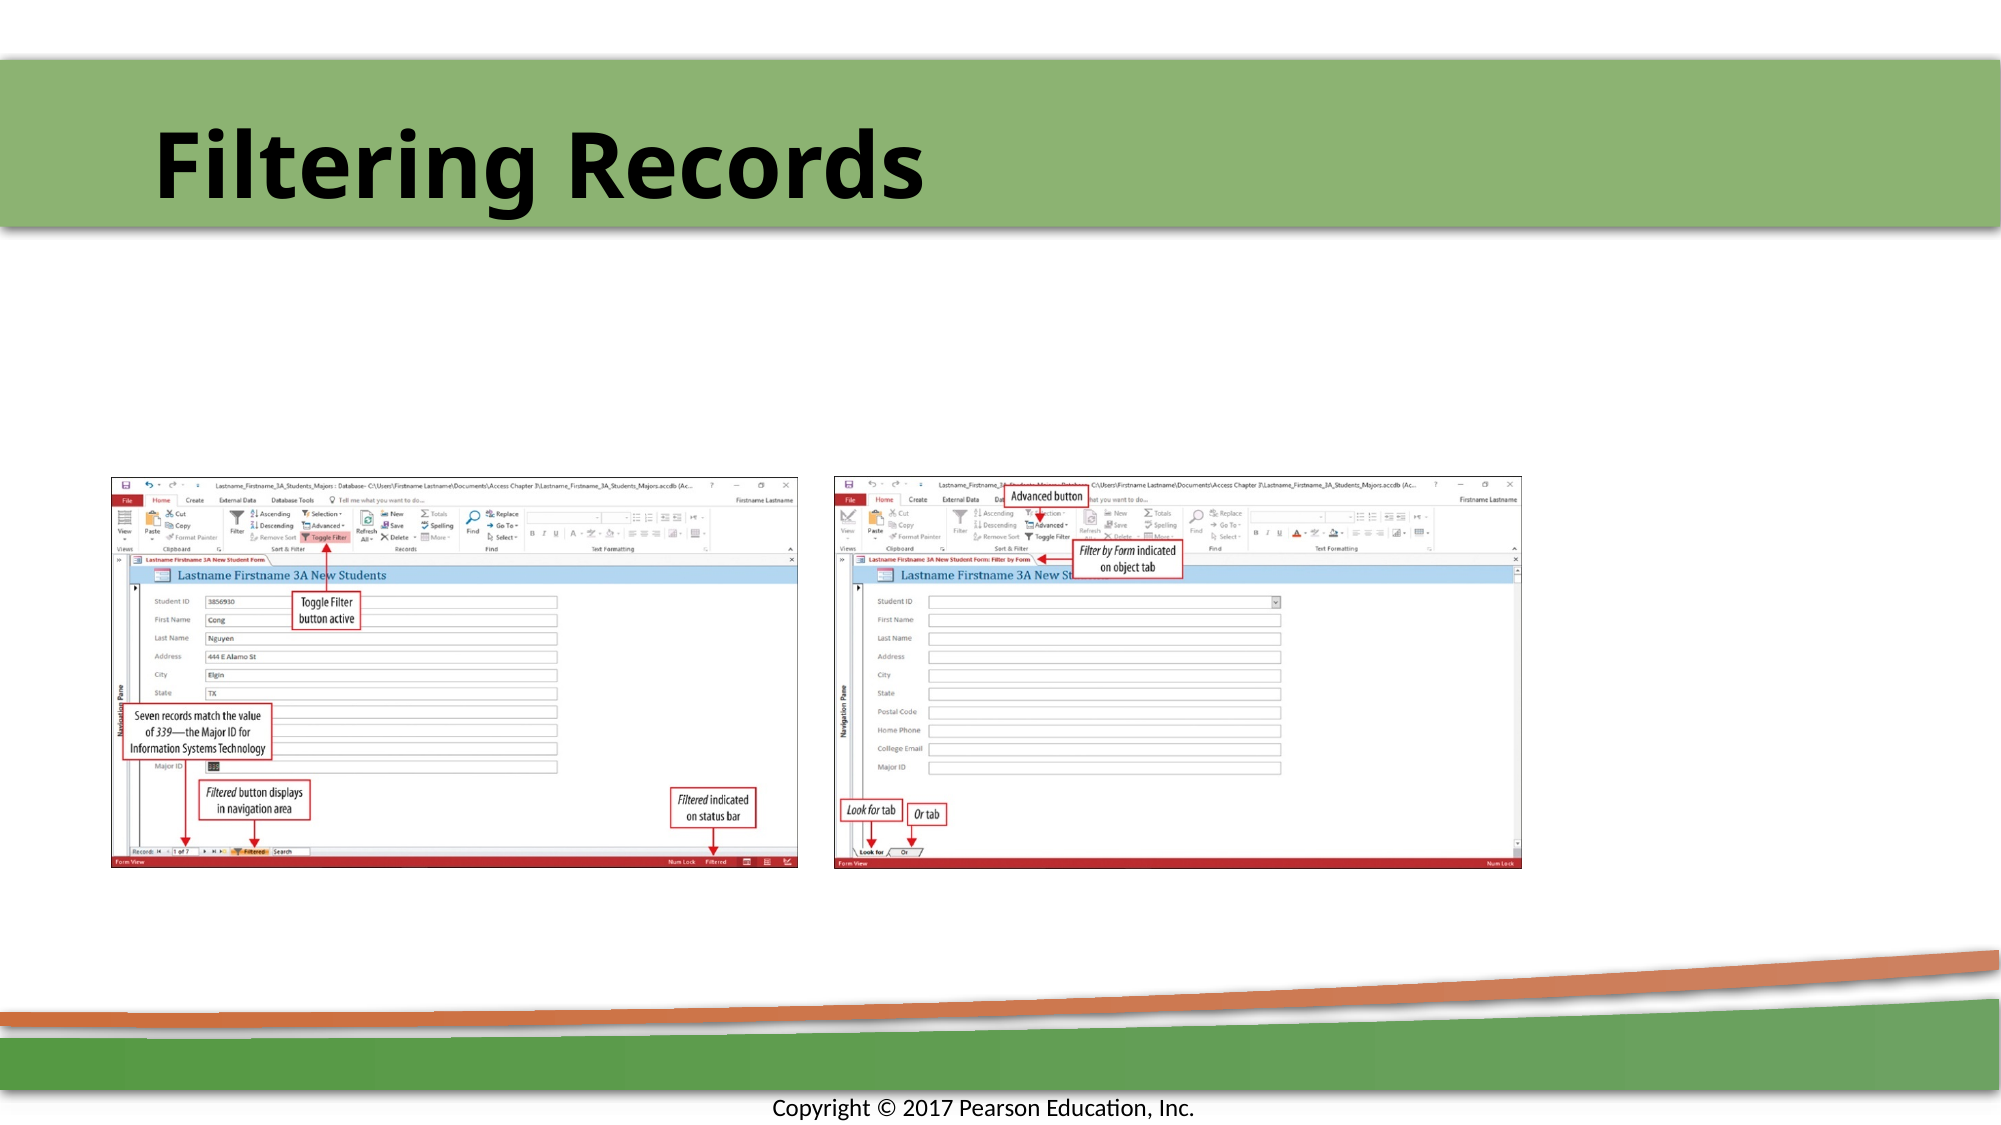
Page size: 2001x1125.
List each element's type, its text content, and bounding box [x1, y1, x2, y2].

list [834, 477, 1522, 869]
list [111, 477, 798, 869]
title Filtering Records [137, 59, 1863, 278]
